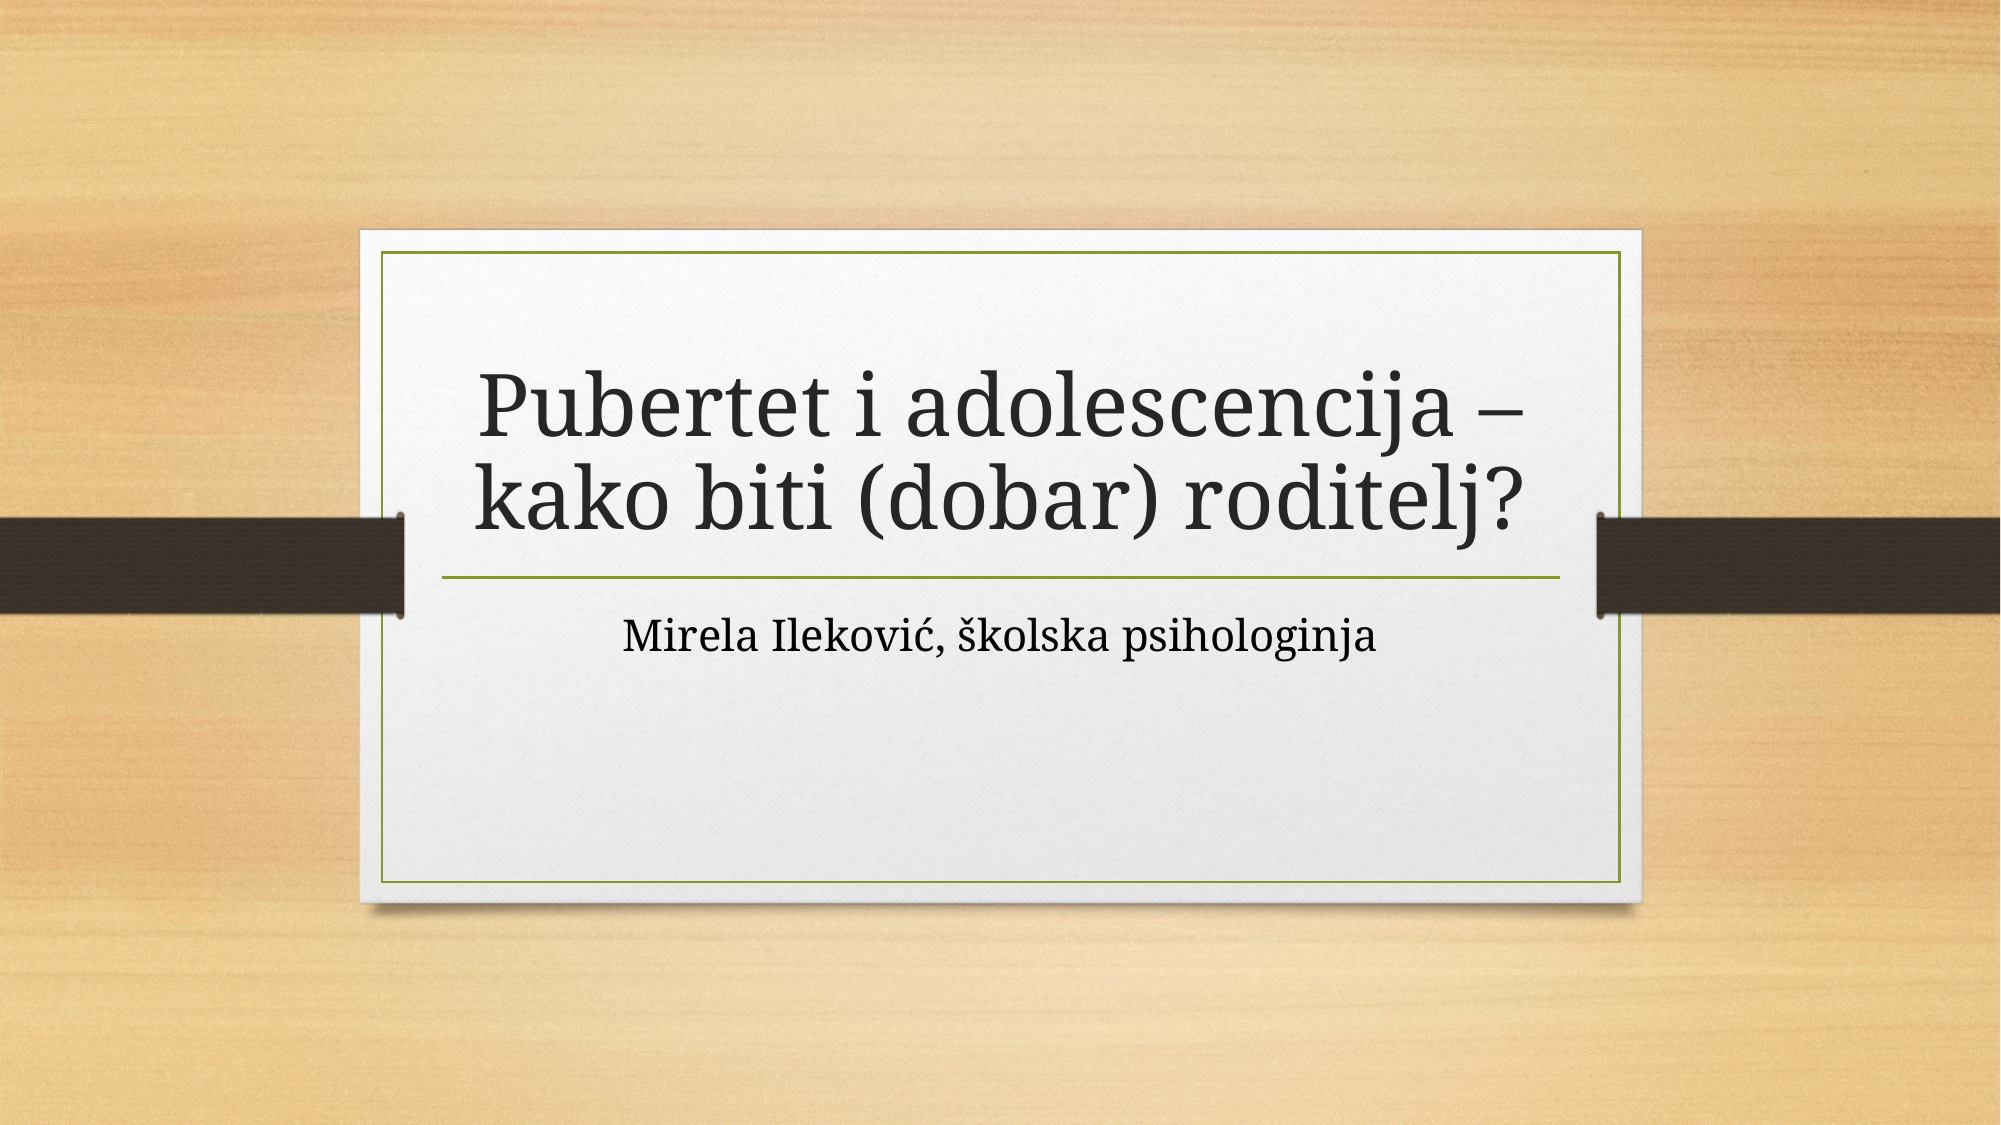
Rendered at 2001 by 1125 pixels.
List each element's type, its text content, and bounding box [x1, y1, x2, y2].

picture [0, 0, 2001, 1125]
title Pubertet i adolescencija – kako biti (dobar) roditelj? [441, 306, 1560, 556]
subtitle Mirela Ileković, školska psihologinja [441, 600, 1560, 817]
